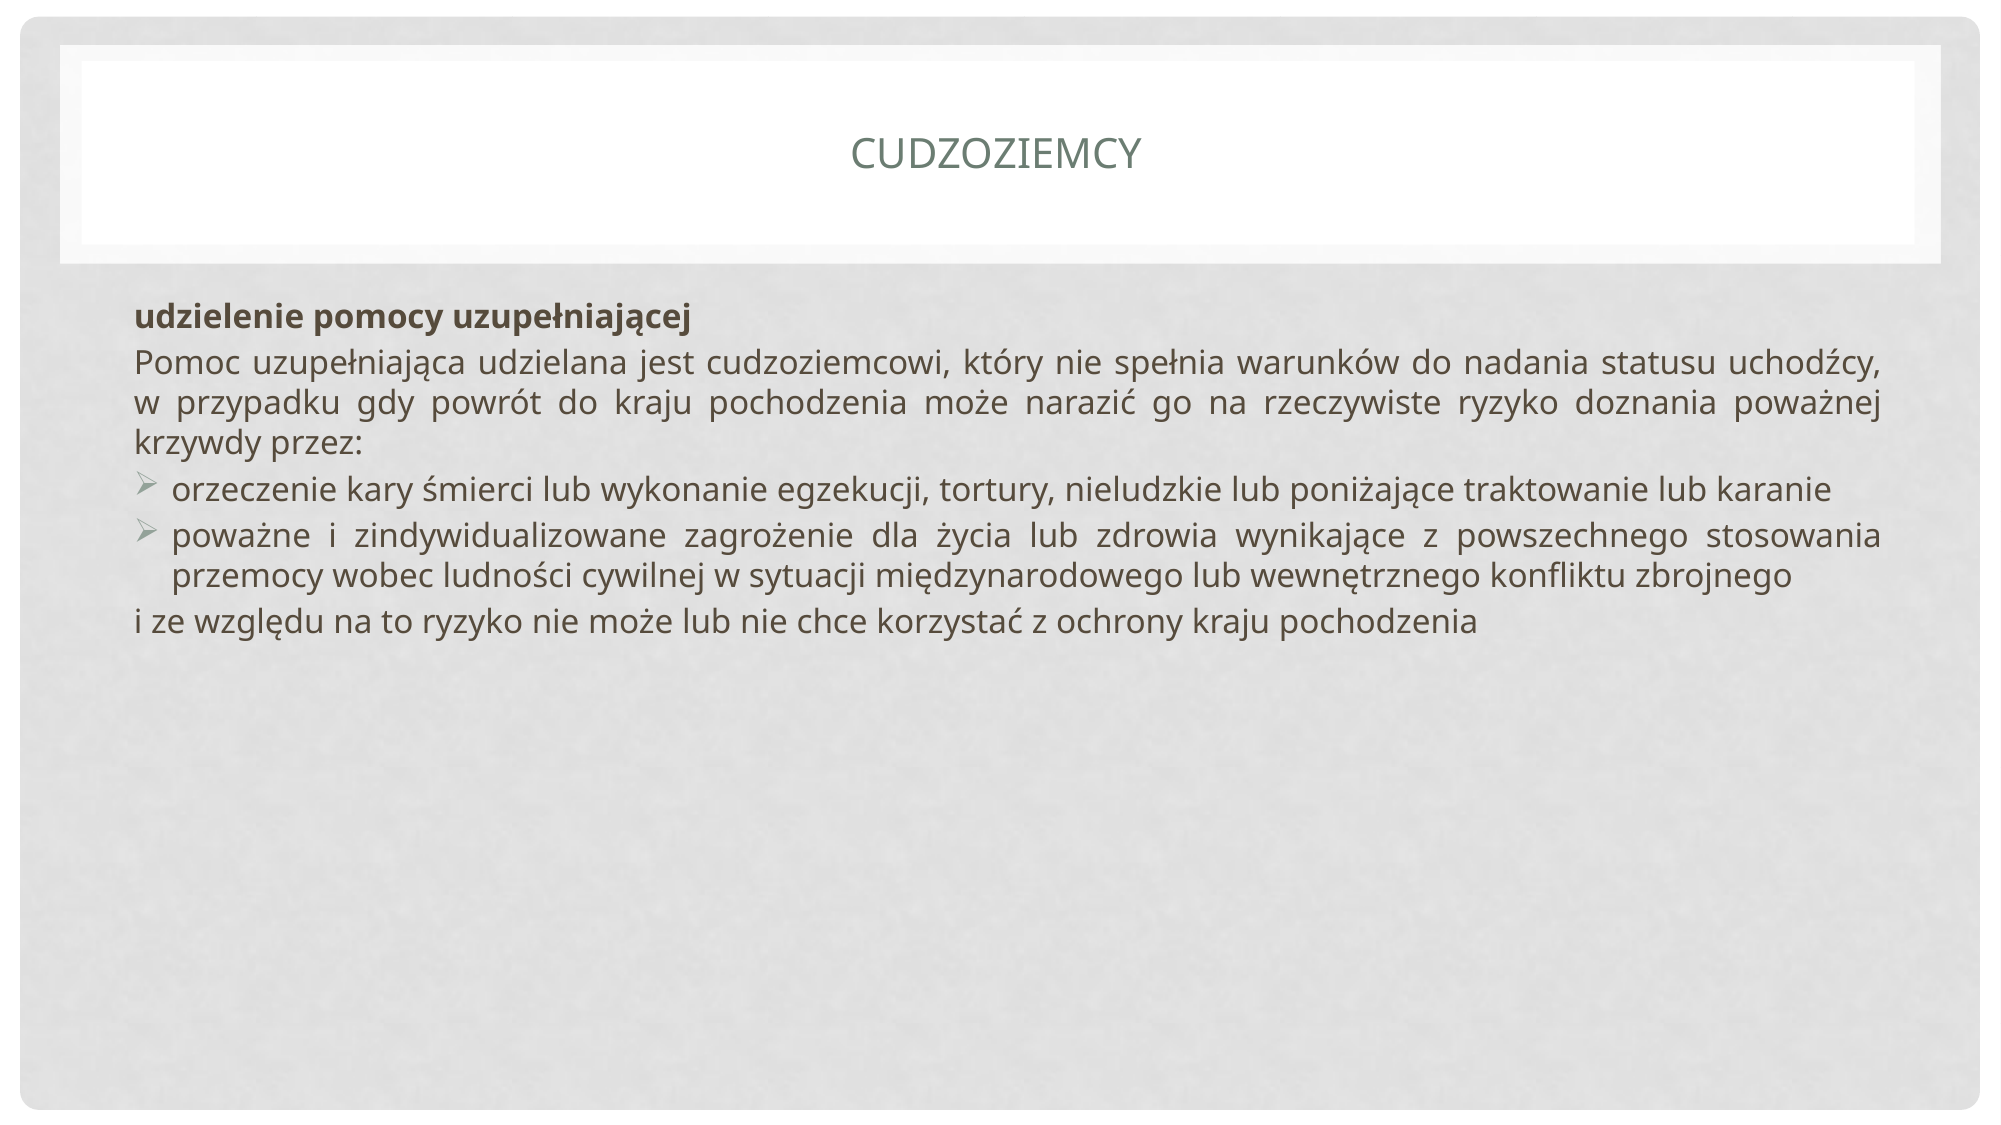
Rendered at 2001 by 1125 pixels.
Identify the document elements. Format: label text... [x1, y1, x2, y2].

title cudzoziemcy [93, 66, 1900, 238]
list udzielenie pomocy uzupełniającej Pomoc uzupełniająca udzielana jest cudzoziemcowi, który nie spełnia warunków do nadania statusu uchodźcy, w przypadku gdy powrót do kraju pochodzenia może narazić go na rzeczywiste ryzyko doznania poważnej krzywdy przez: orzeczenie kary śmierci lub wykonanie egzekucji, tortury, nieludzkie lub poniżające traktowanie lub karanie poważne i zindywidualizowane zagrożenie dla życia lub zdrowia wynikające z powszechnego stosowania przemocy wobec ludności cywilnej w sytuacji międzynarodowego lub wewnętrznego konfliktu zbrojnego i ze względu na to ryzyko nie może lub nie chce korzystać z ochrony kraju pochodzenia [99, 287, 1900, 1005]
